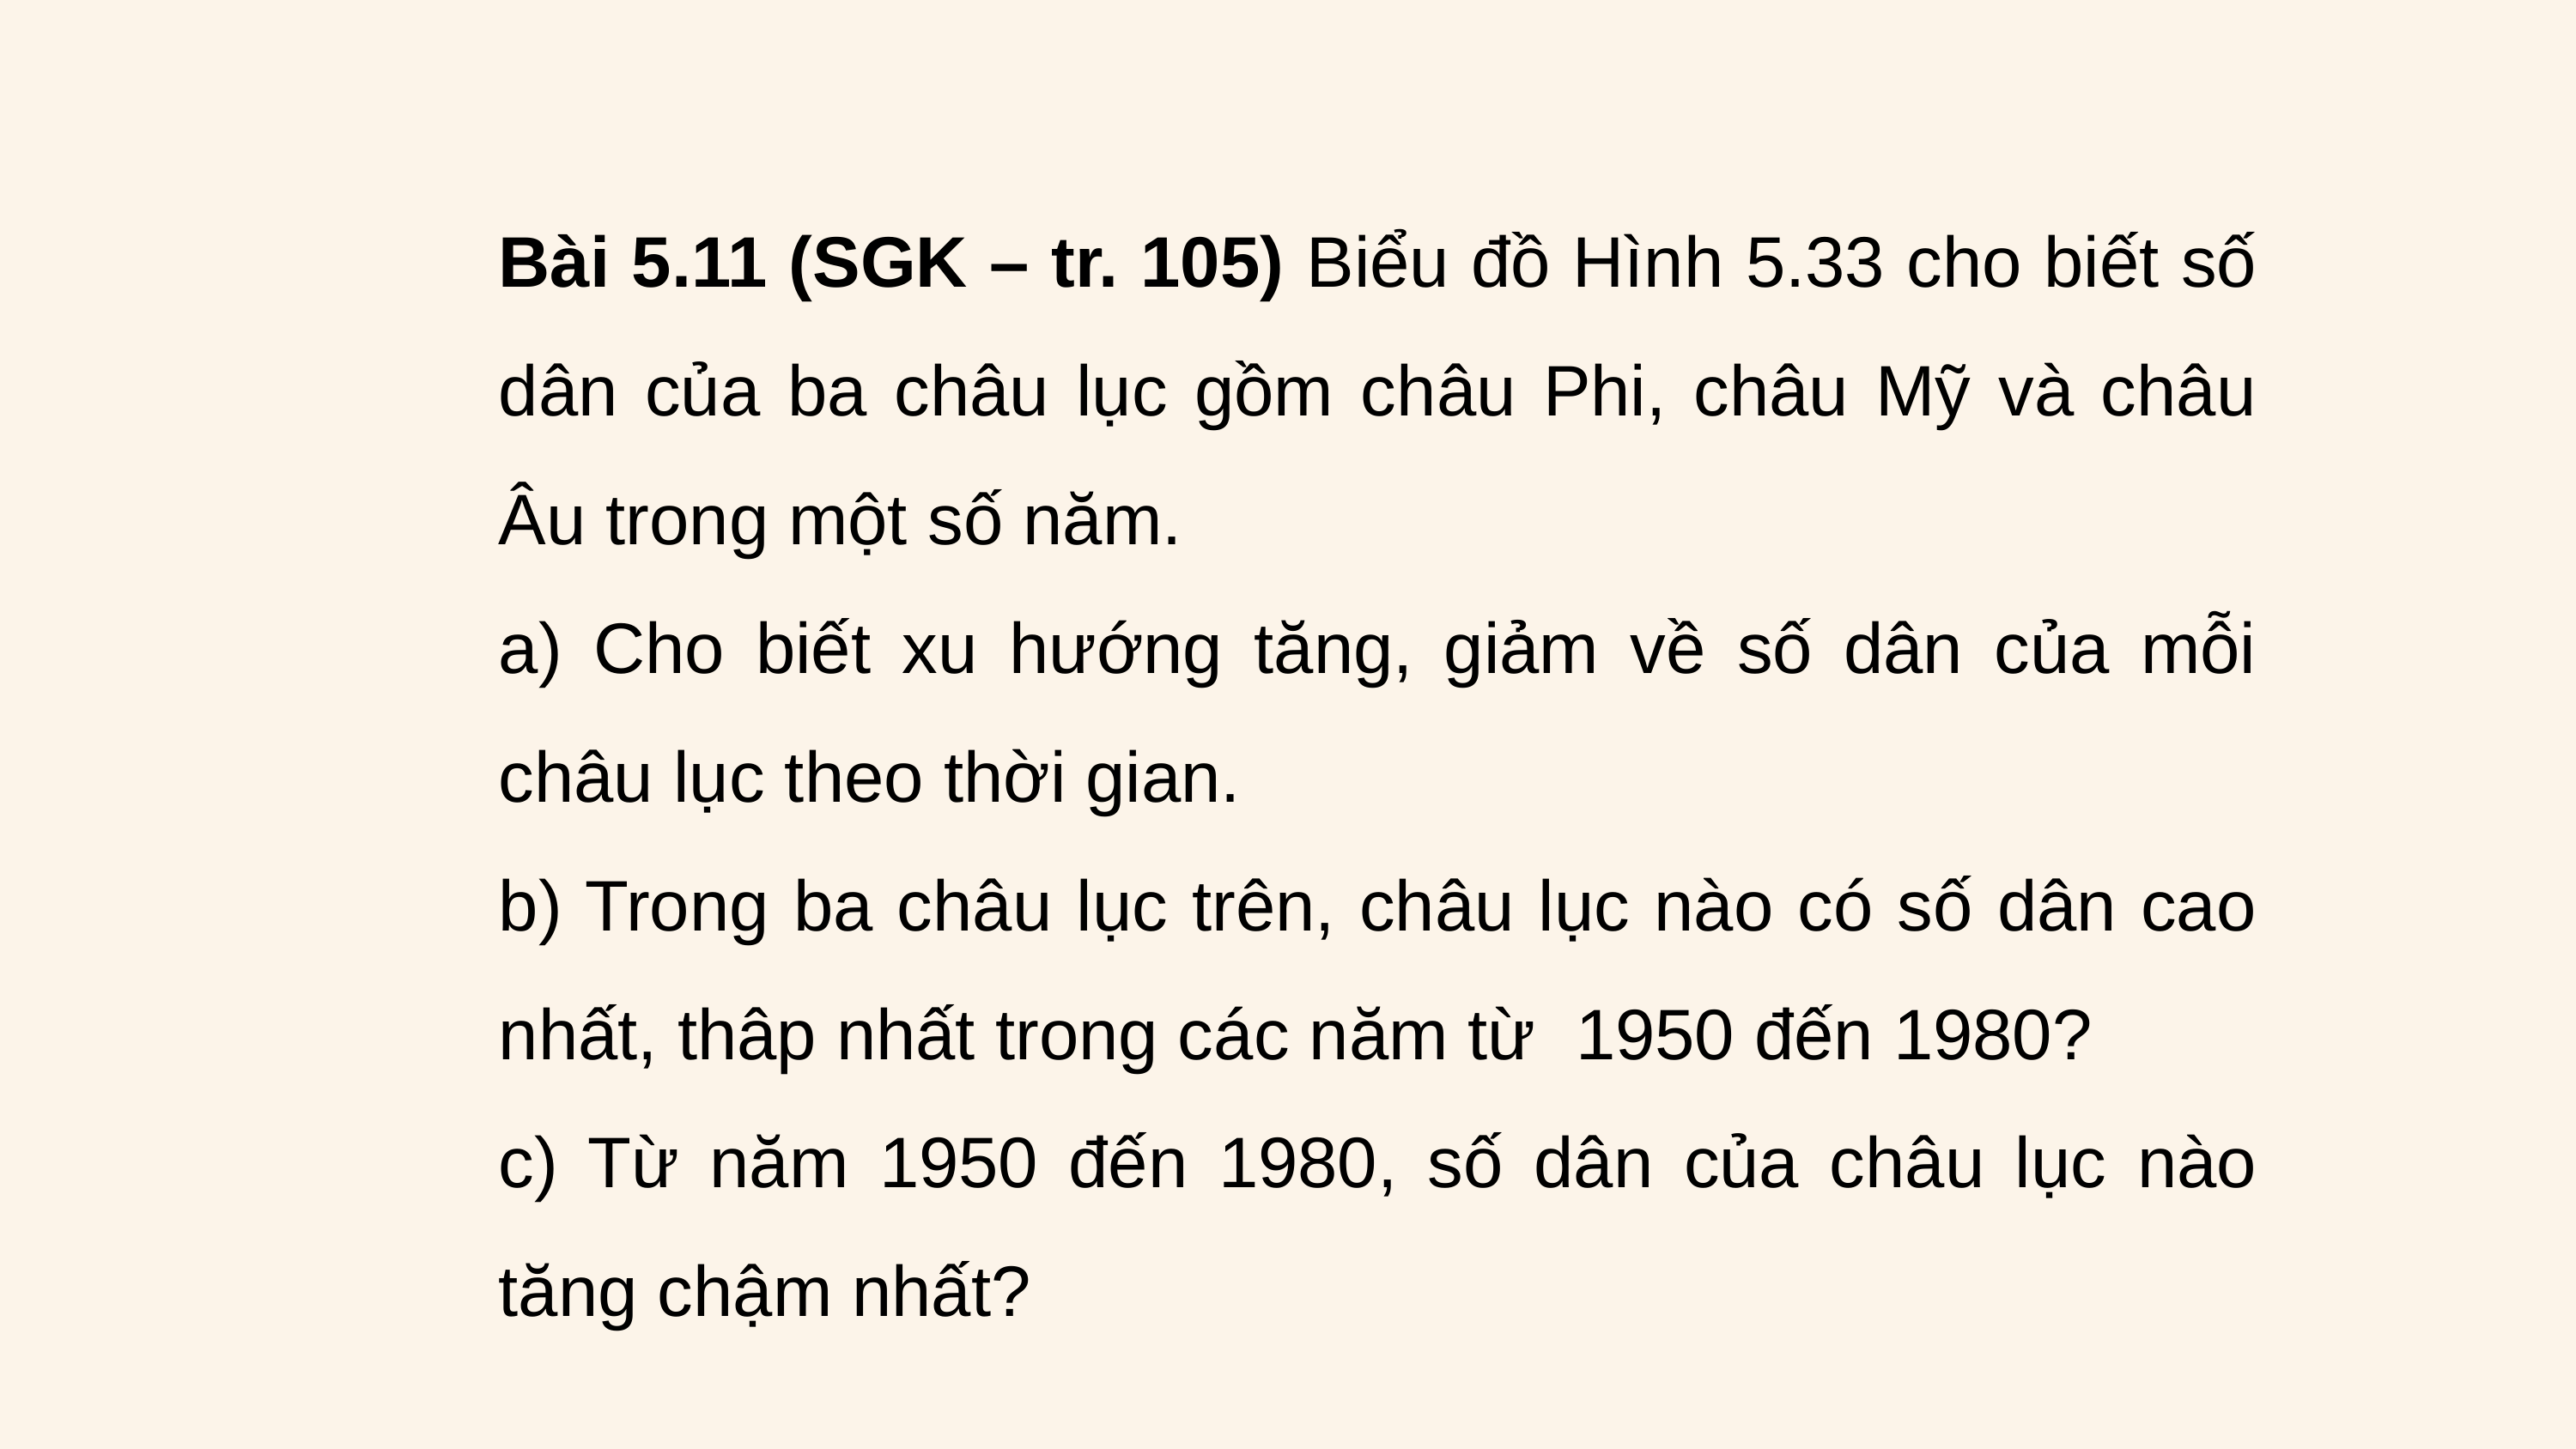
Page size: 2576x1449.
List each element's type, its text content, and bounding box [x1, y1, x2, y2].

text_box Bài 5.11 (SGK – tr. 105) Biểu đồ Hình 5.33 cho biết số dân của ba châu lục gồm châu Phi, châu Mỹ và châu Âu trong một số năm. a) Cho biết xu hướng tăng, giảm về số dân của mỗi châu lục theo thời gian. b) Trong ba châu lục trên, châu lục nào có số dân cao nhất, thâp nhất trong các năm từ 1950 đến 1980? c) Từ năm 1950 đến 1980, số dân của châu lục nào tăng chậm nhất? [486, 166, 2270, 1337]
